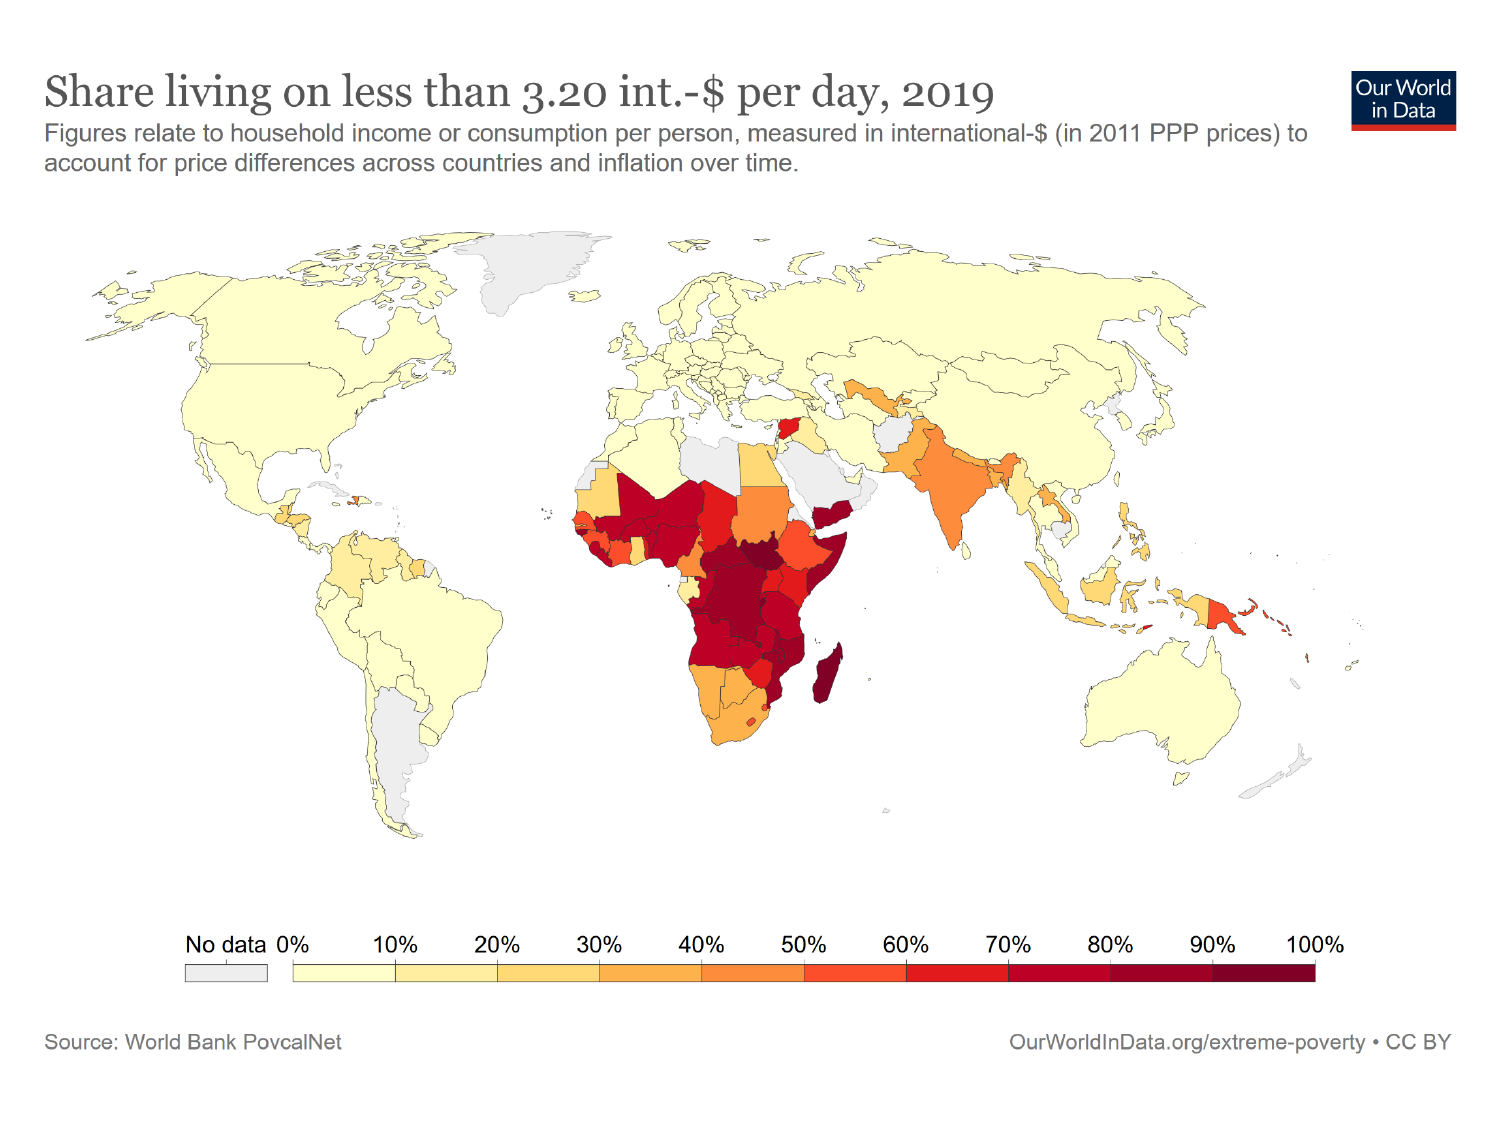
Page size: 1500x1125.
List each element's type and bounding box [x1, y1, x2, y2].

list [17, 45, 1483, 1080]
